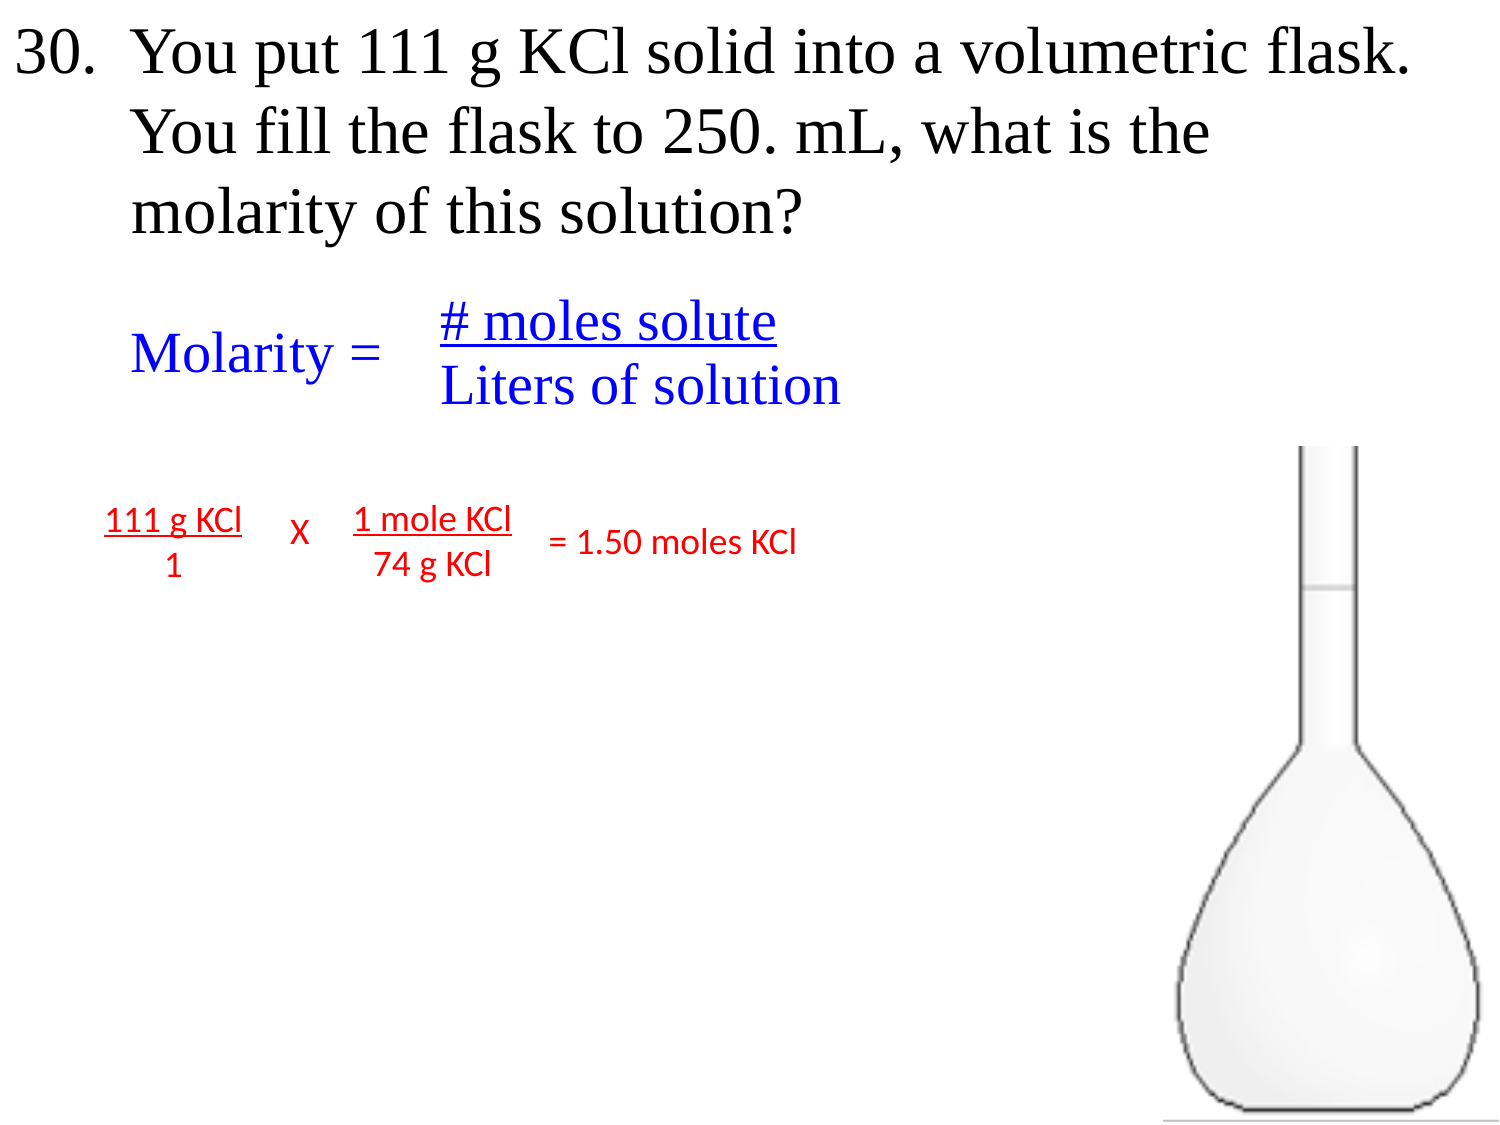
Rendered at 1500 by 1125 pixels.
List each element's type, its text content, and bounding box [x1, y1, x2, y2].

table_header # moles solute Liters of solution [425, 259, 962, 446]
text_box 30. You put 111 g KCl solid into a volumetric flask. You fill the flask to 250. mL, what is the molarity of this solution? [0, 0, 1500, 785]
text_box 1 mole KCl 74 g KCl [307, 486, 558, 592]
picture [1163, 446, 1499, 1125]
text_box = 1.50 moles KCl [533, 509, 863, 569]
text_box X [275, 499, 307, 560]
table_header Molarity = [88, 259, 425, 446]
text_box 111 g KCl 1 [45, 487, 302, 593]
